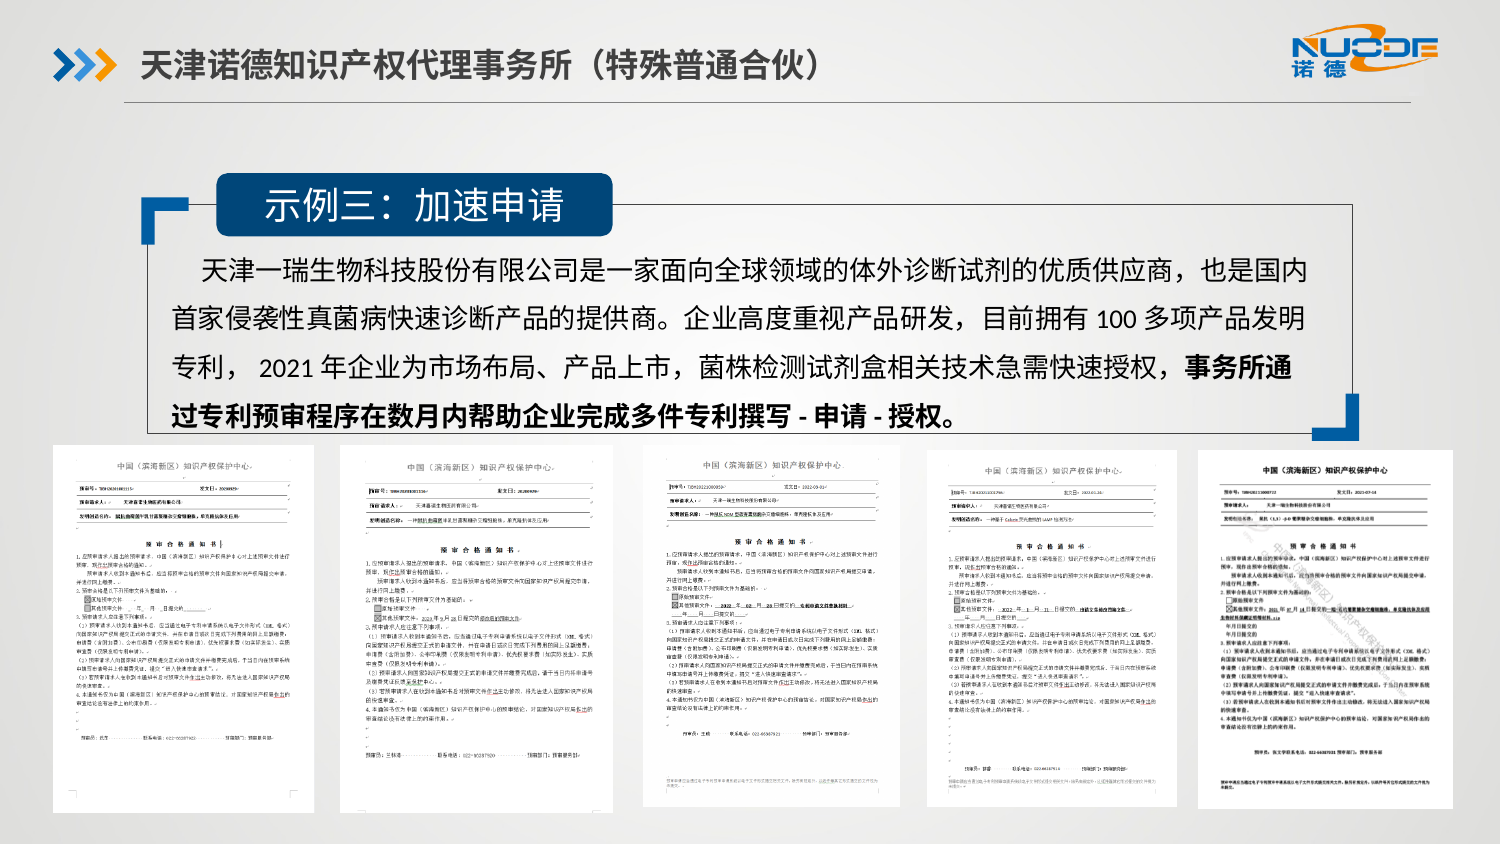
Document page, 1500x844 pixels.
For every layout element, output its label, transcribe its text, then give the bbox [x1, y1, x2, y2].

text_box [141, 197, 1360, 484]
text_box 天津诺德知识产权代理事务所（特殊普通合伙） [140, 32, 987, 95]
picture [0, 0, 1500, 844]
text_box 示例三：加速申请 [216, 173, 613, 195]
